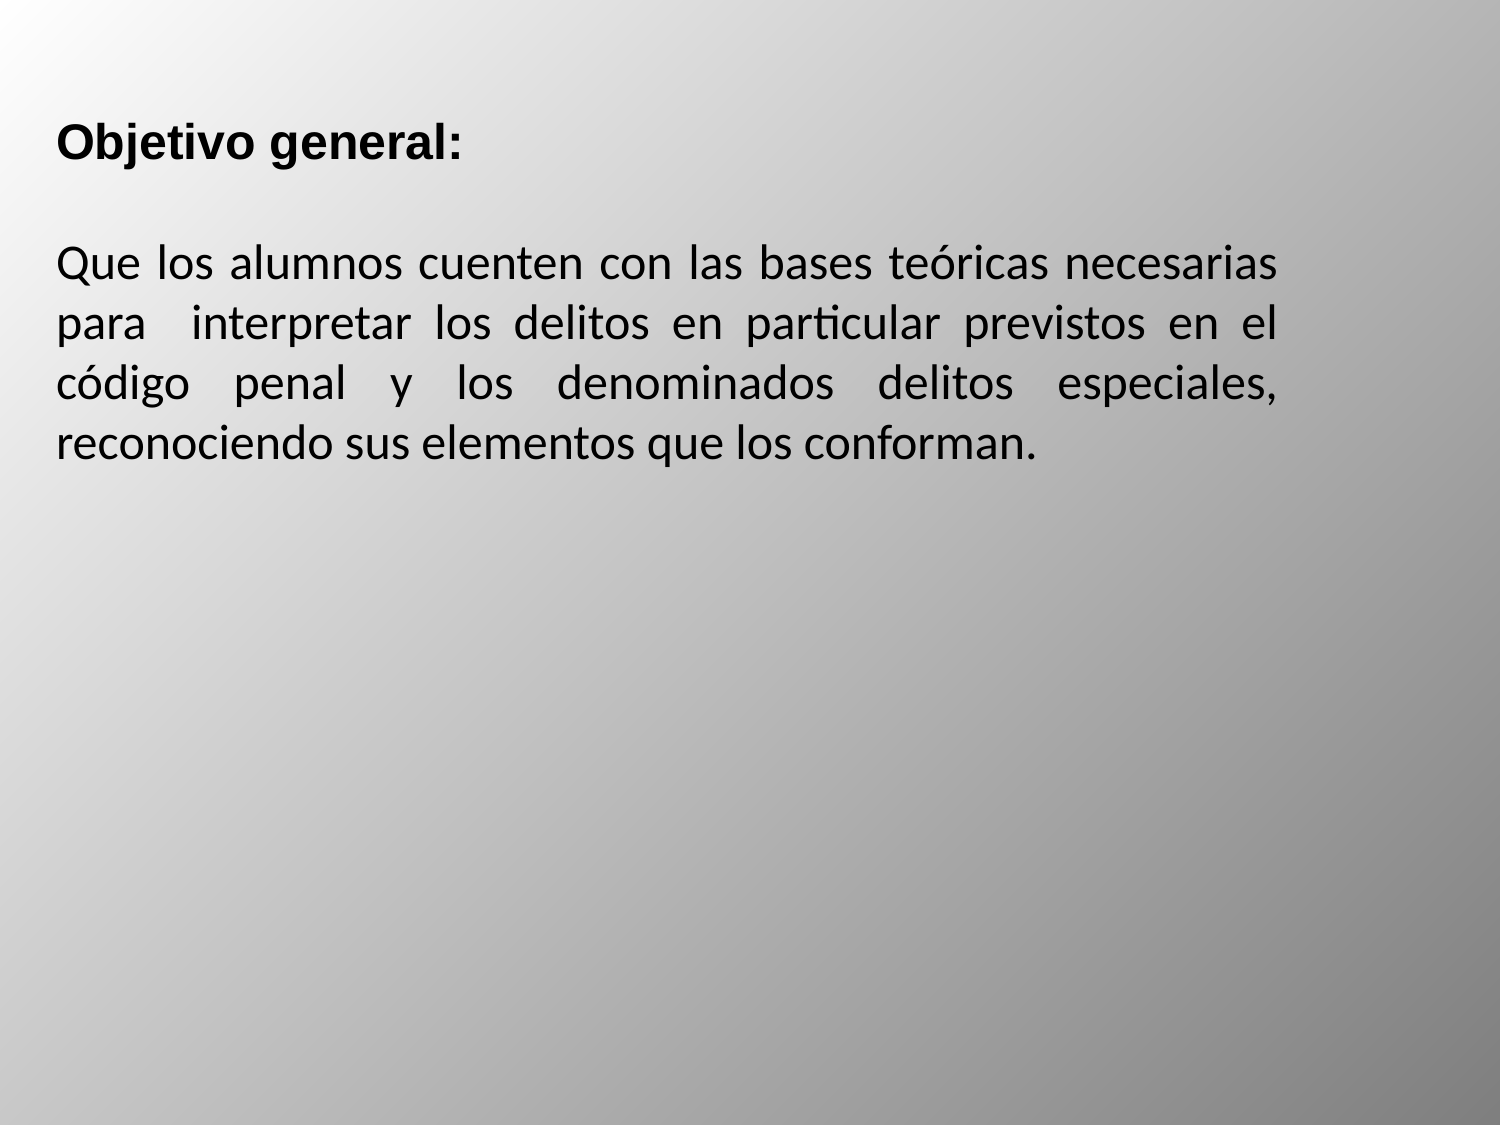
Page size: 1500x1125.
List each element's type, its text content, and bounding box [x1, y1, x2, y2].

text_box Objetivo general: Que los alumnos cuenten con las bases teóricas necesarias para interpretar los delitos en particular previstos en el código penal y los denominados delitos especiales, reconociendo sus elementos que los conforman. [41, 101, 1294, 607]
